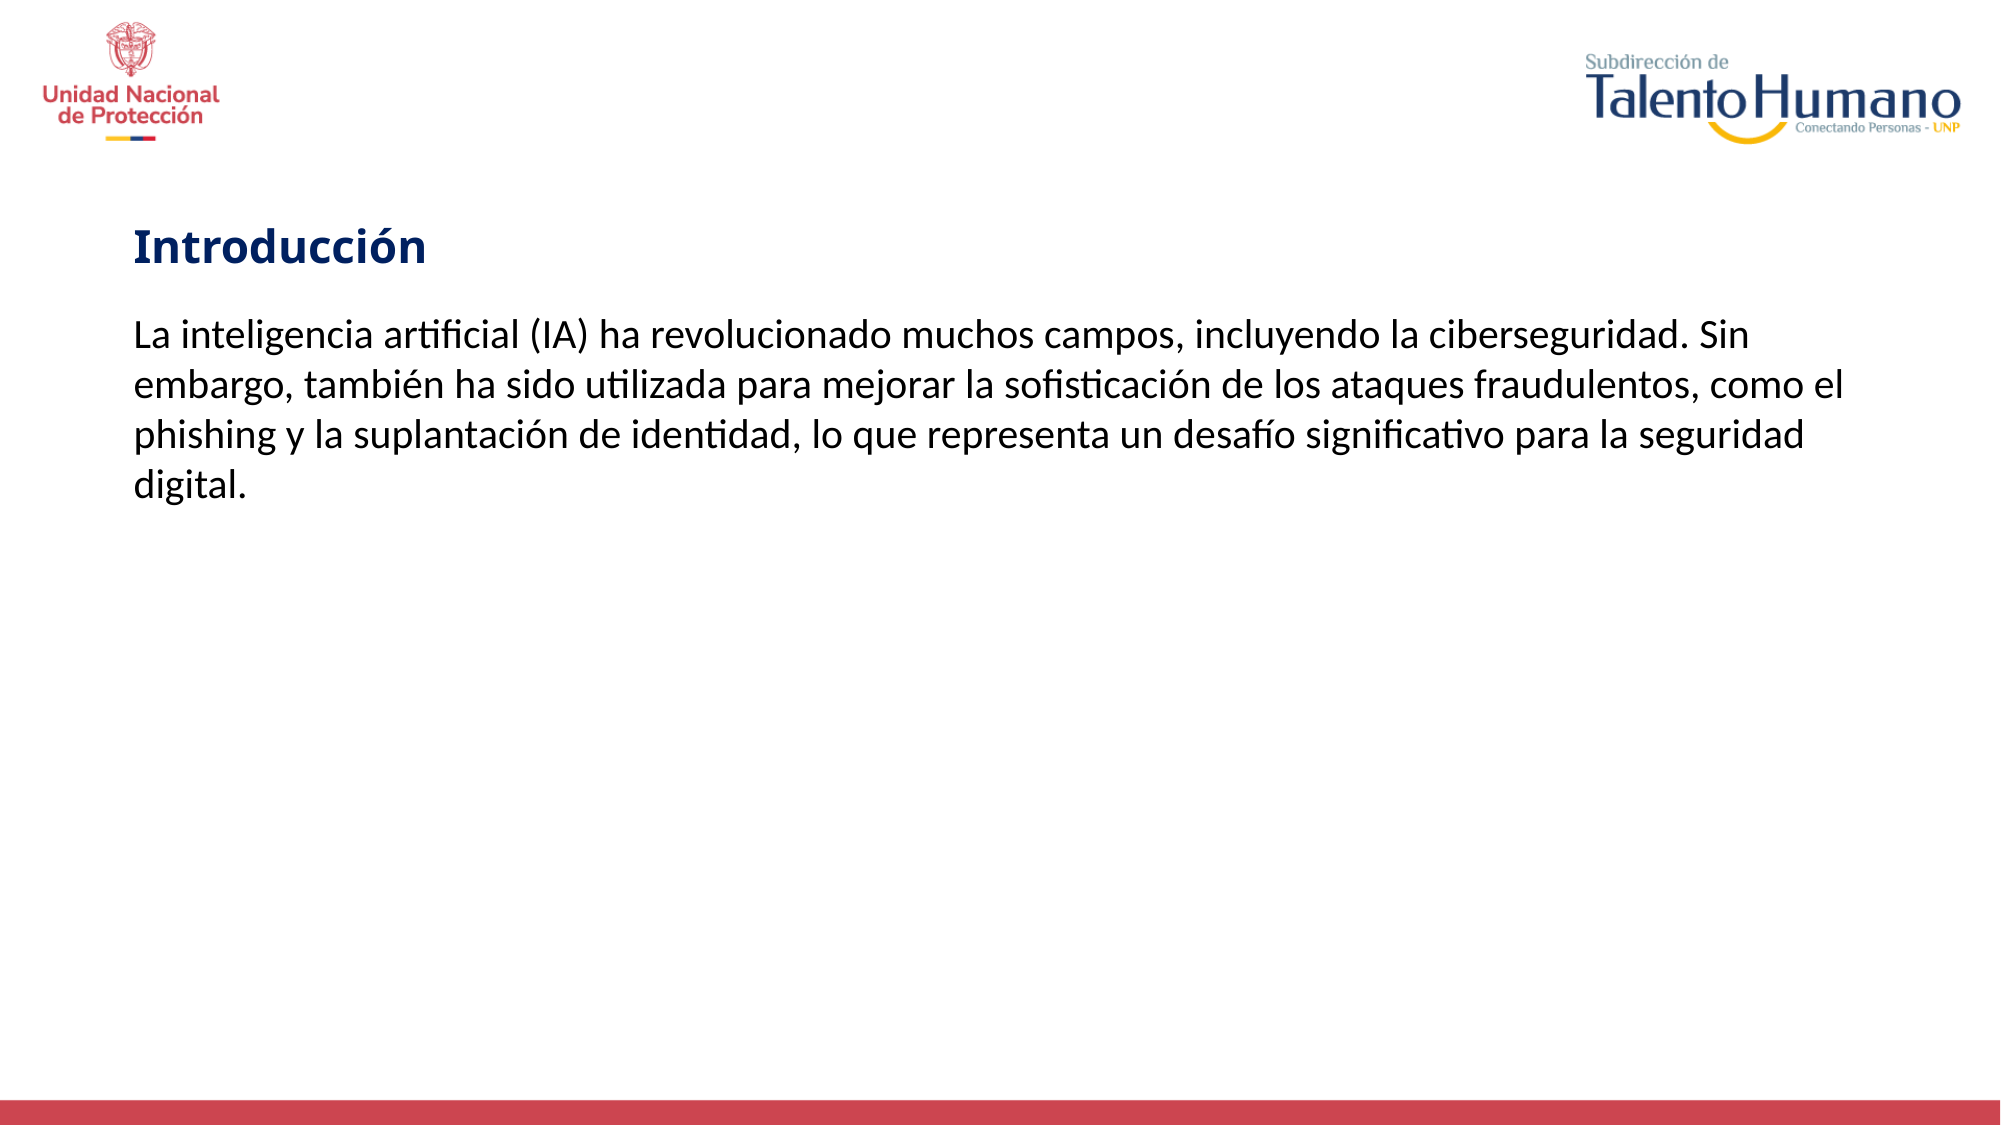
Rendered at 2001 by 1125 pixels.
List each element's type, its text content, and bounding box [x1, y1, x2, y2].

text_box Introducción La inteligencia artificial (IA) ha revolucionado muchos campos, incluyendo la ciberseguridad. Sin embargo, también ha sido utilizada para mejorar la sofisticación de los ataques fraudulentos, como el phishing y la suplantación de identidad, lo que representa un desafío significativo para la seguridad digital. [118, 206, 1903, 515]
picture [0, 0, 2001, 1125]
